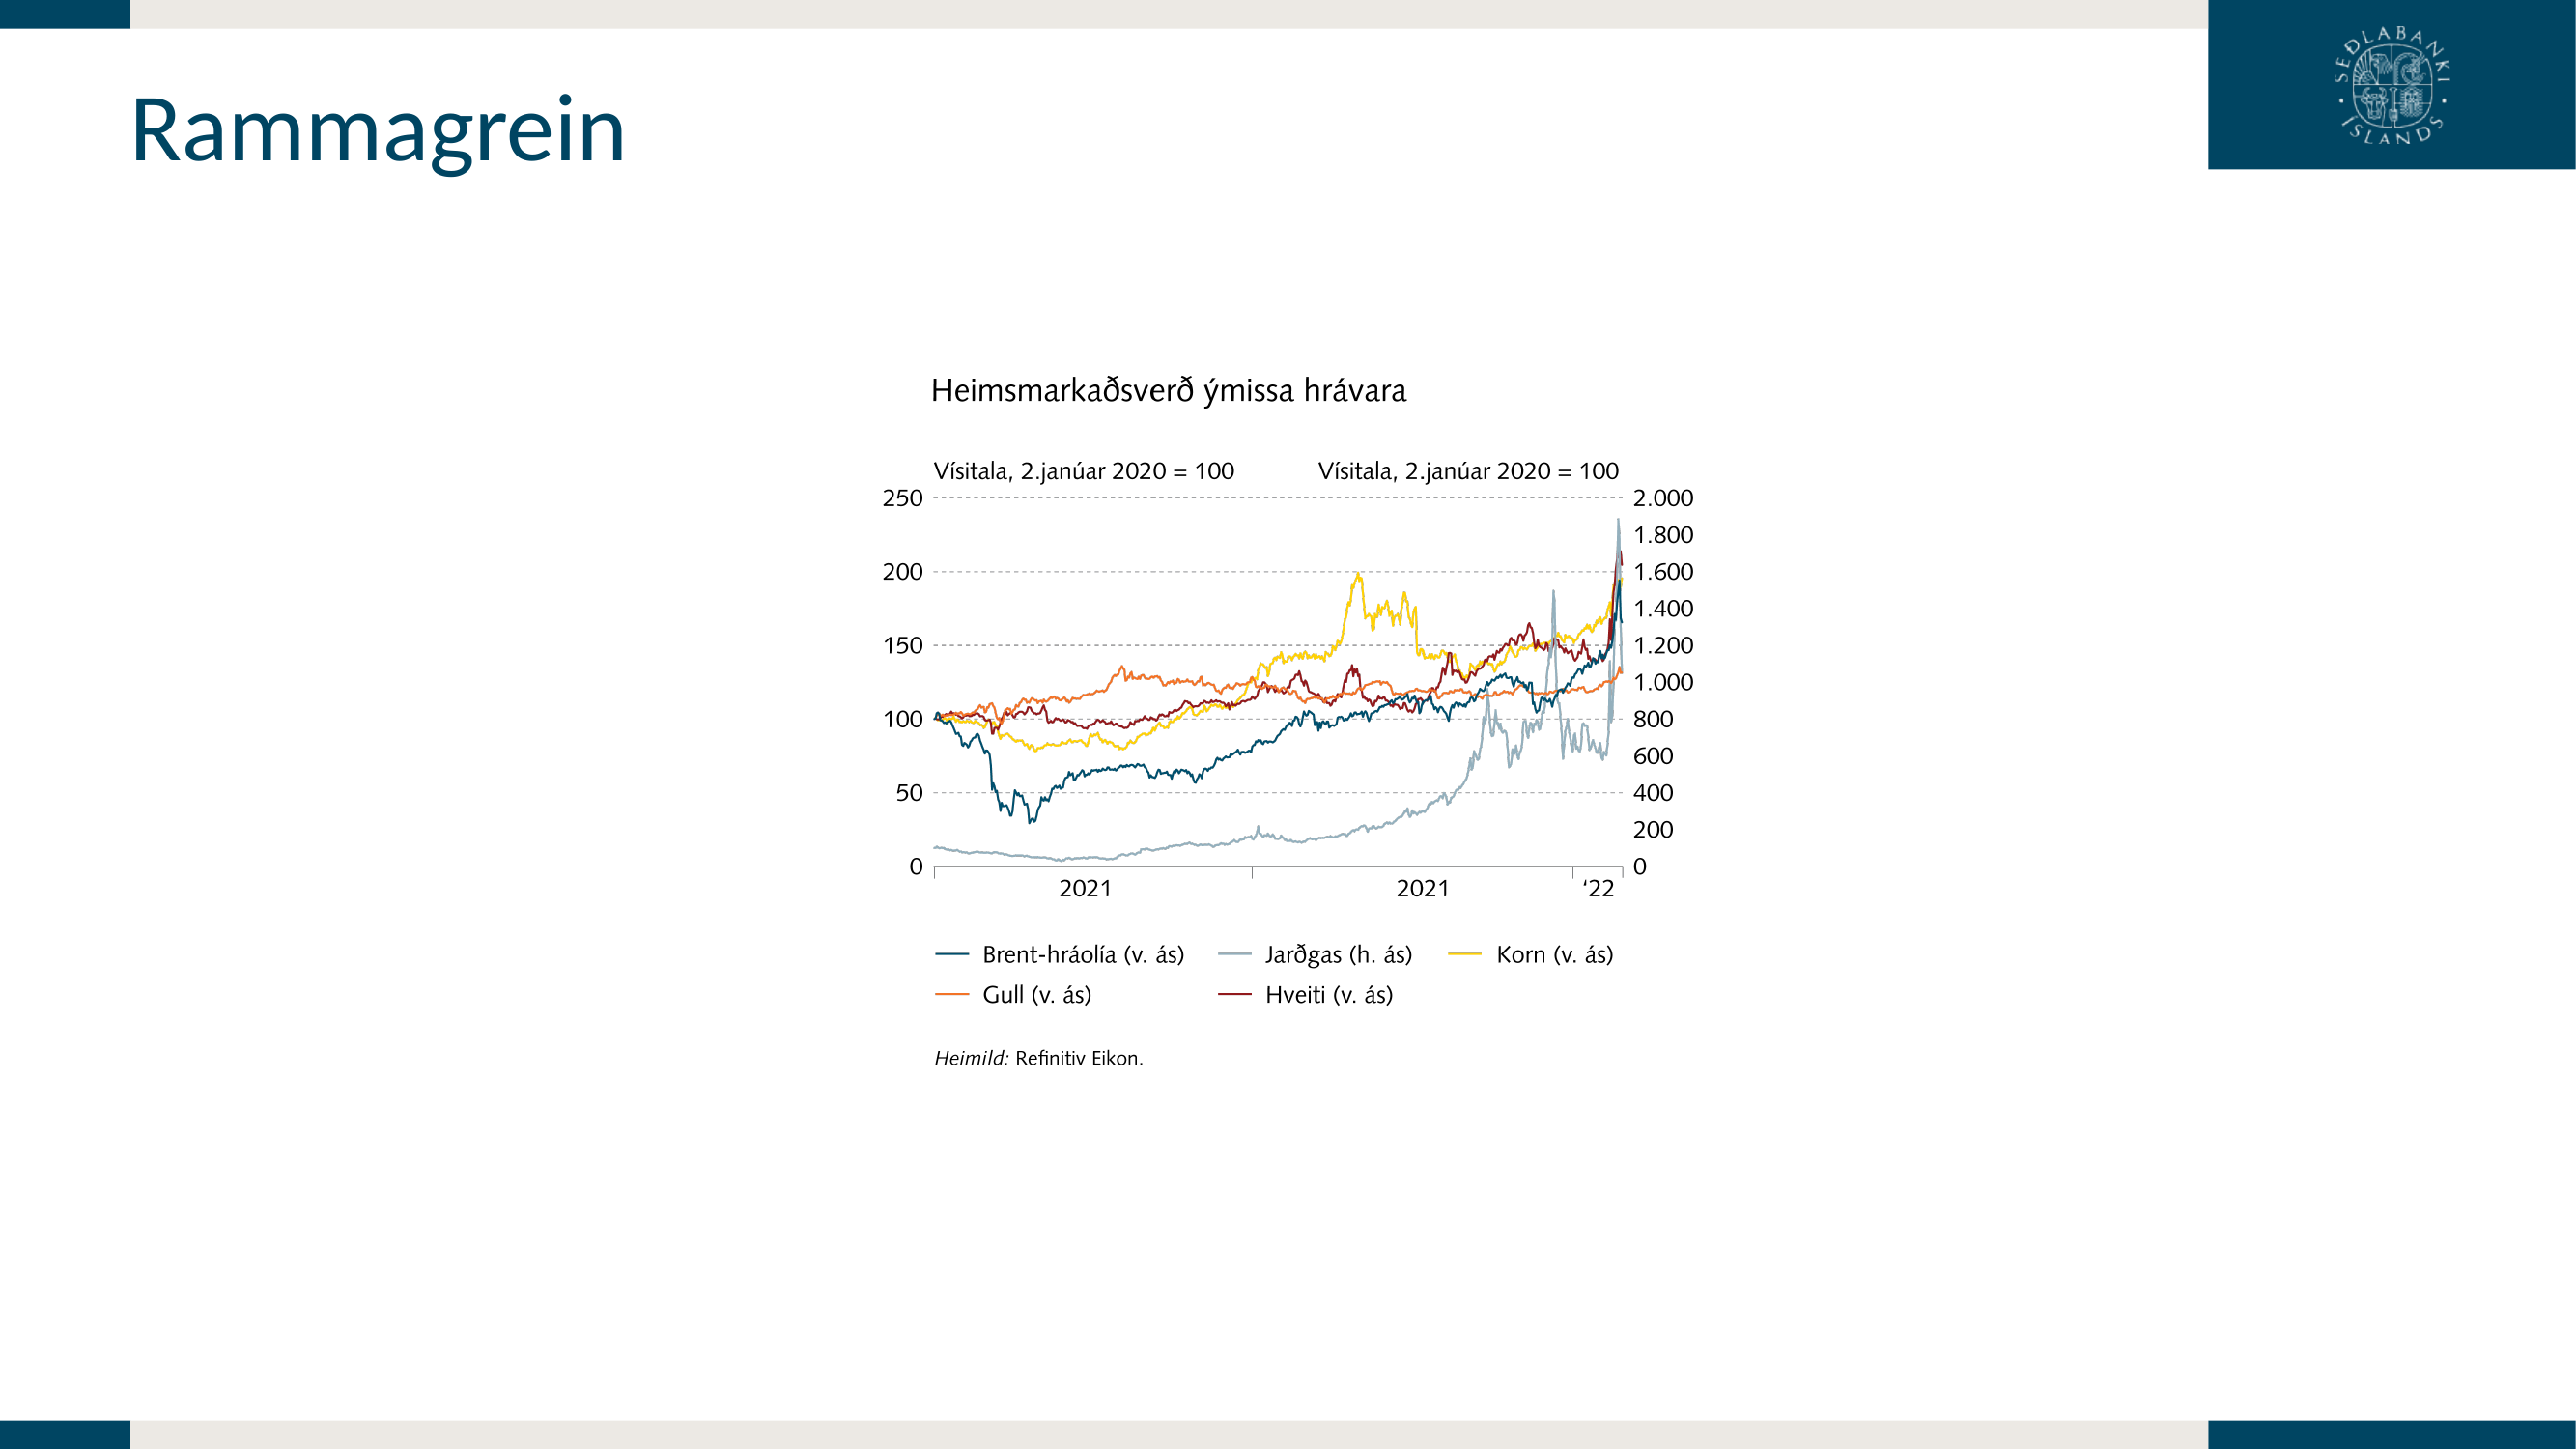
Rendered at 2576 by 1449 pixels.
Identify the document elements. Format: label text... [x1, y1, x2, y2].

title Rammagrein [129, 86, 2178, 290]
picture [882, 373, 1694, 1075]
